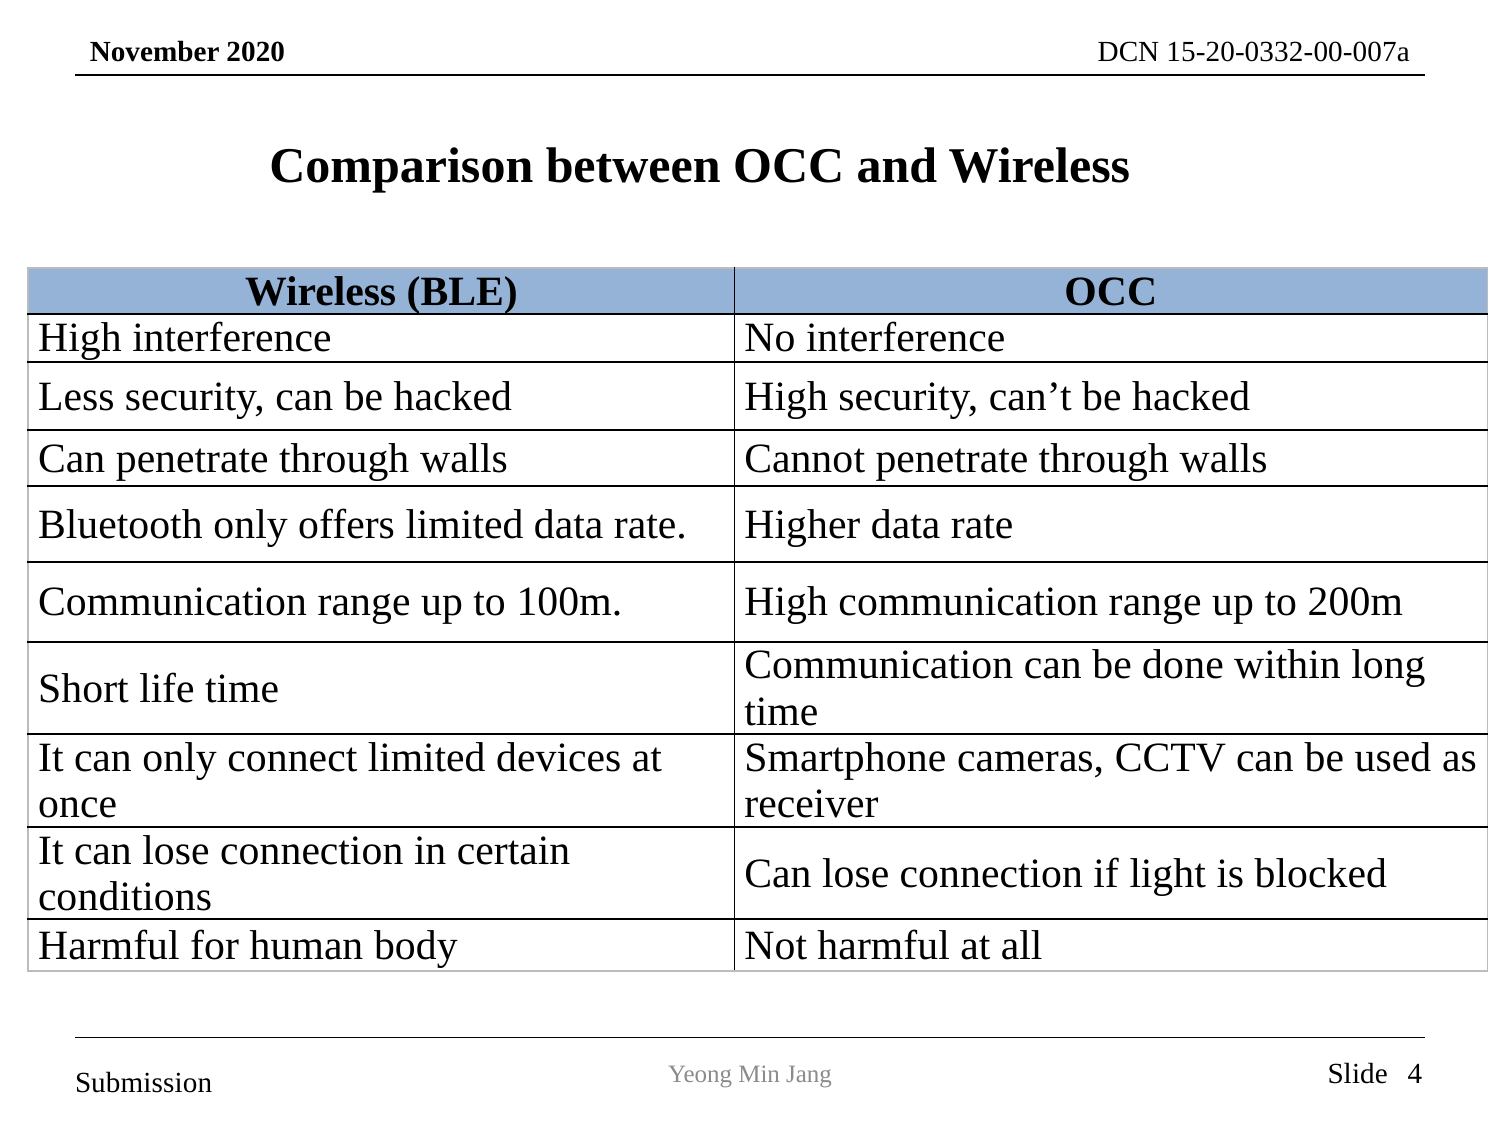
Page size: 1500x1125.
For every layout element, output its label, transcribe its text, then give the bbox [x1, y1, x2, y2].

table_cell It can lose connection in certain conditions [29, 828, 734, 918]
table_cell Cannot penetrate through walls [735, 431, 1487, 485]
table_cell Harmful for human body [29, 920, 734, 970]
table_cell Can lose connection if light is blocked [735, 828, 1487, 918]
table_cell Bluetooth only offers limited data rate. [29, 487, 734, 561]
text_box Comparison between OCC and Wireless [24, 124, 1375, 200]
table_header Wireless (BLE) [29, 269, 734, 313]
table_cell Less security, can be hacked [29, 363, 734, 429]
table_cell High communication range up to 200m [735, 563, 1487, 641]
table_cell Communication can be done within long time [735, 643, 1487, 733]
table_cell High interference [29, 315, 734, 361]
table_header OCC [735, 269, 1487, 313]
table_cell Communication range up to 100m. [29, 563, 734, 641]
table_cell High security, can’t be hacked [735, 363, 1487, 429]
table_cell Short life time [29, 643, 734, 733]
table_cell Higher data rate [735, 487, 1487, 561]
table_cell Can penetrate through walls [29, 431, 734, 485]
table_cell Smartphone cameras, CCTV can be used as receiver [735, 735, 1487, 826]
table_cell Not harmful at all [735, 920, 1487, 970]
table_cell No interference [735, 315, 1487, 361]
table_cell It can only connect limited devices at once [29, 735, 734, 826]
